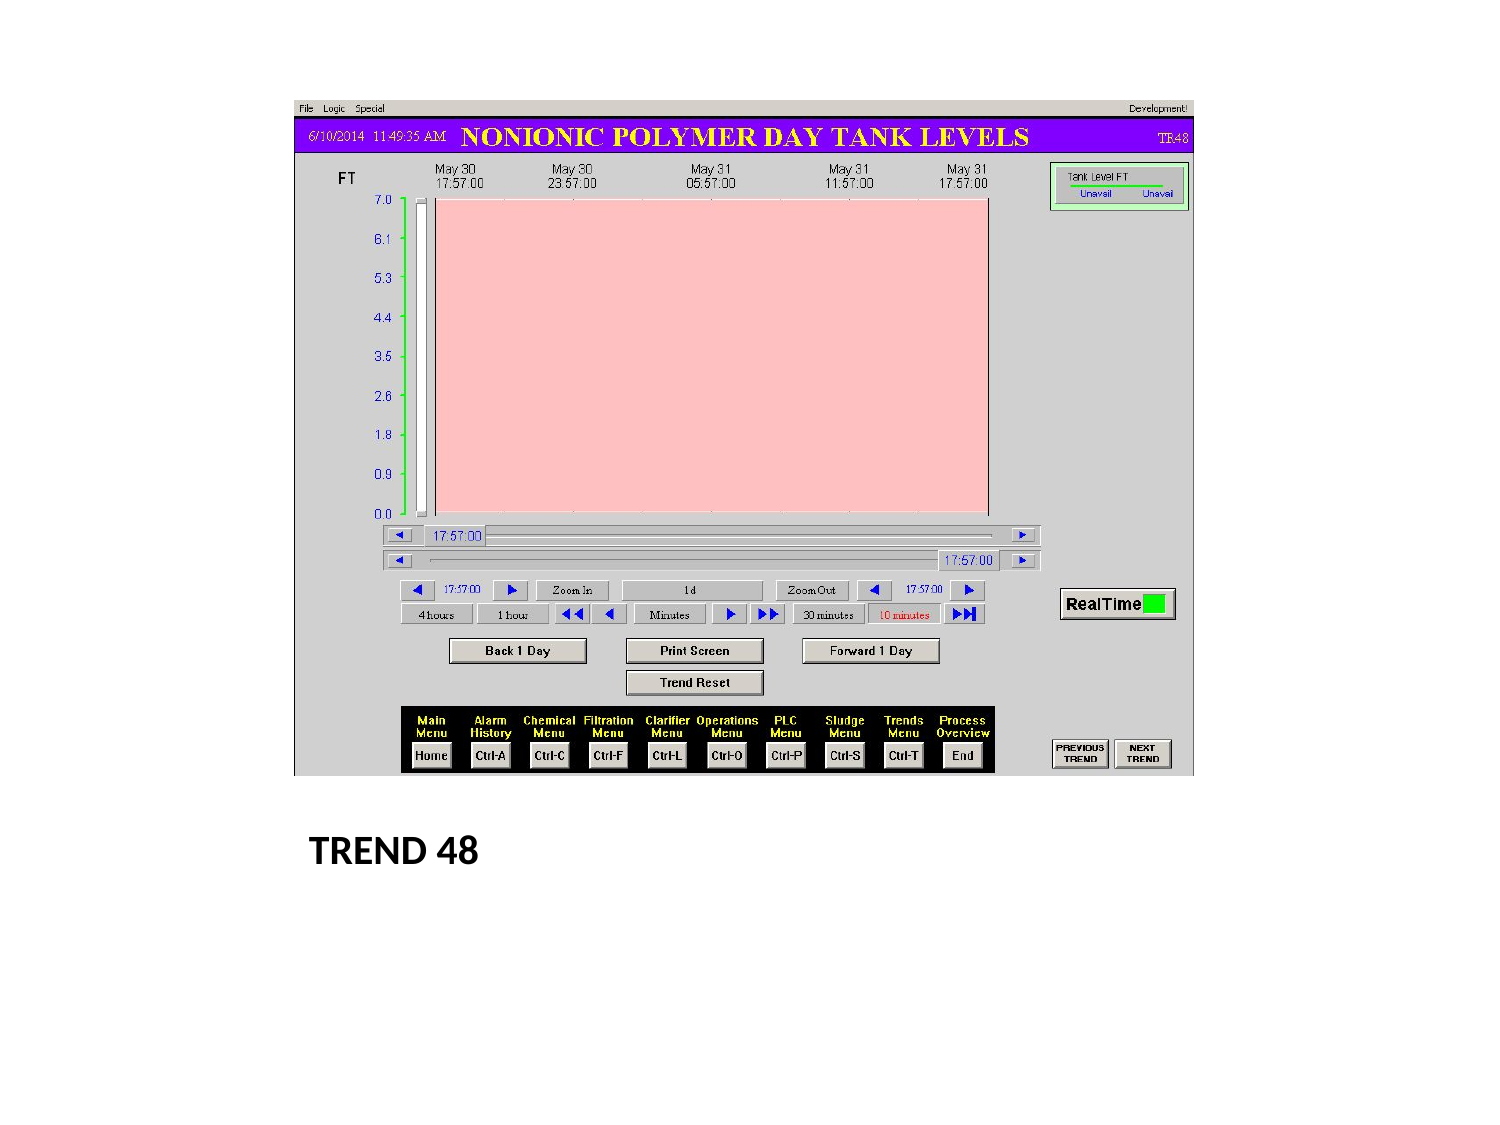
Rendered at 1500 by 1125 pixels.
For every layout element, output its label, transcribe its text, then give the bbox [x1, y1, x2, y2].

title TREND 48 [294, 787, 1194, 881]
picture [293, 100, 1195, 776]
